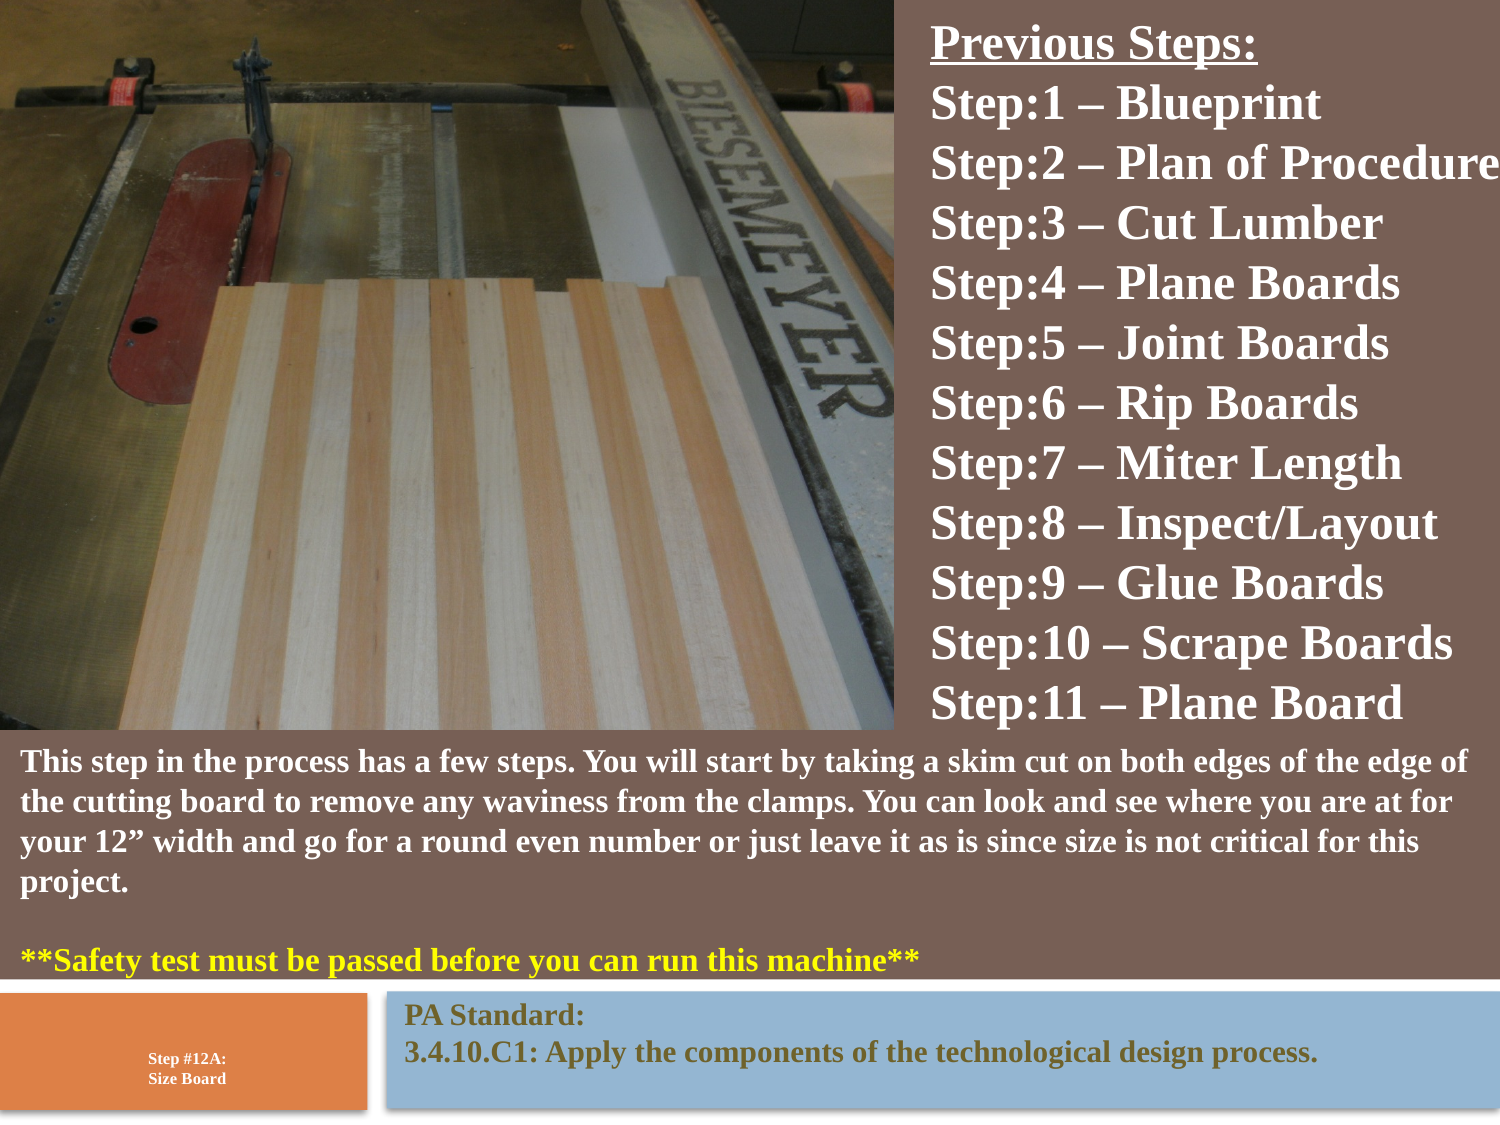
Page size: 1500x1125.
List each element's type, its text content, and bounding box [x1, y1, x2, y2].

text_box Previous Steps: Step:1 – Blueprint Step:2 – Plan of Procedure Step:3 – Cut Lumber Step:4 – Plane Boards Step:5 – Joint Boards Step:6 – Rip Boards Step:7 – Miter Length Step:8 – Inspect/Layout Step:9 – Glue Boards Step:10 – Scrape Boards Step:11 – Plane Board [915, 1, 1500, 737]
text_box This step in the process has a few steps. You will start by taking a skim cut on both edges of the edge of the cutting board to remove any waviness from the clamps. You can look and see where you are at for your 12” width and go for a round even number or just leave it as is since size is not critical for this project. **Safety test must be passed before you can run this machine** [5, 731, 1500, 986]
picture [0, 0, 894, 731]
subtitle Step #12A: Size Board [0, 1032, 375, 1120]
text_box PA Standard: 3.4.10.C1: Apply the components of the technological design process. [389, 986, 1500, 1077]
